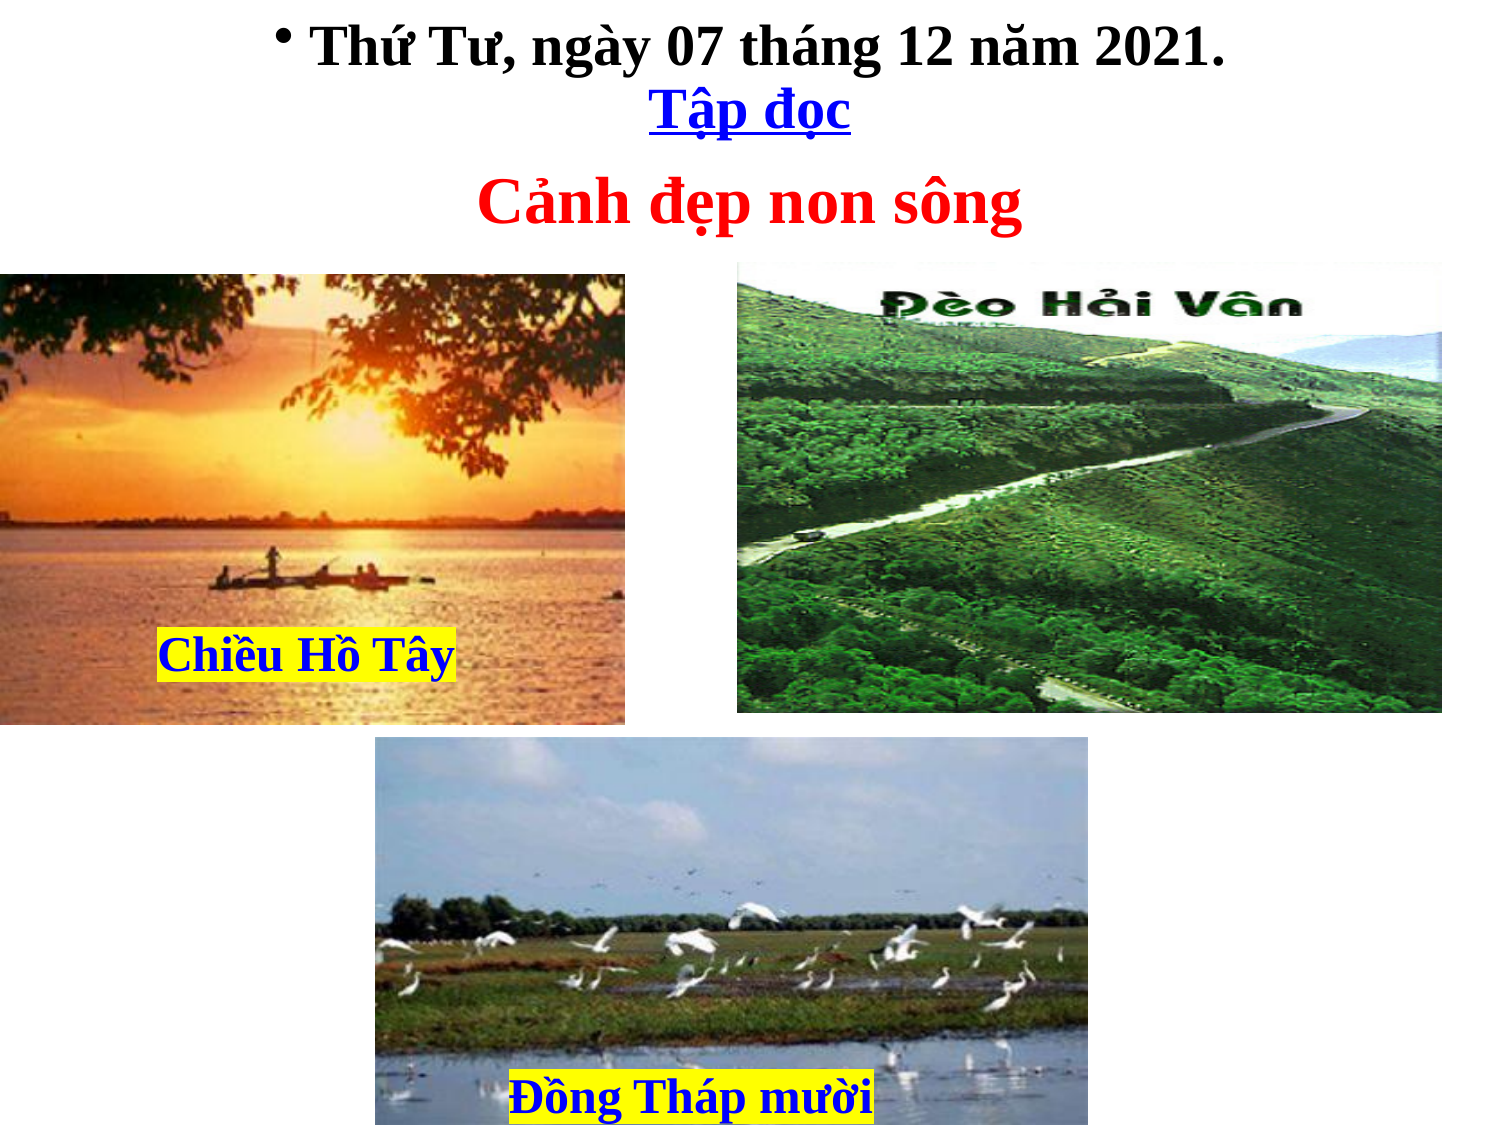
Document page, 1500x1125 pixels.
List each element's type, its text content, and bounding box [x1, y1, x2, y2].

picture [737, 262, 1442, 713]
text_box Thứ Tư, ngày 07 tháng 12 năm 2021. [0, 0, 1500, 85]
picture [0, 274, 626, 726]
text_box Tập đọc [0, 85, 1500, 148]
picture [374, 737, 1088, 1125]
text_box Cảnh đẹp non sông [0, 149, 1500, 245]
